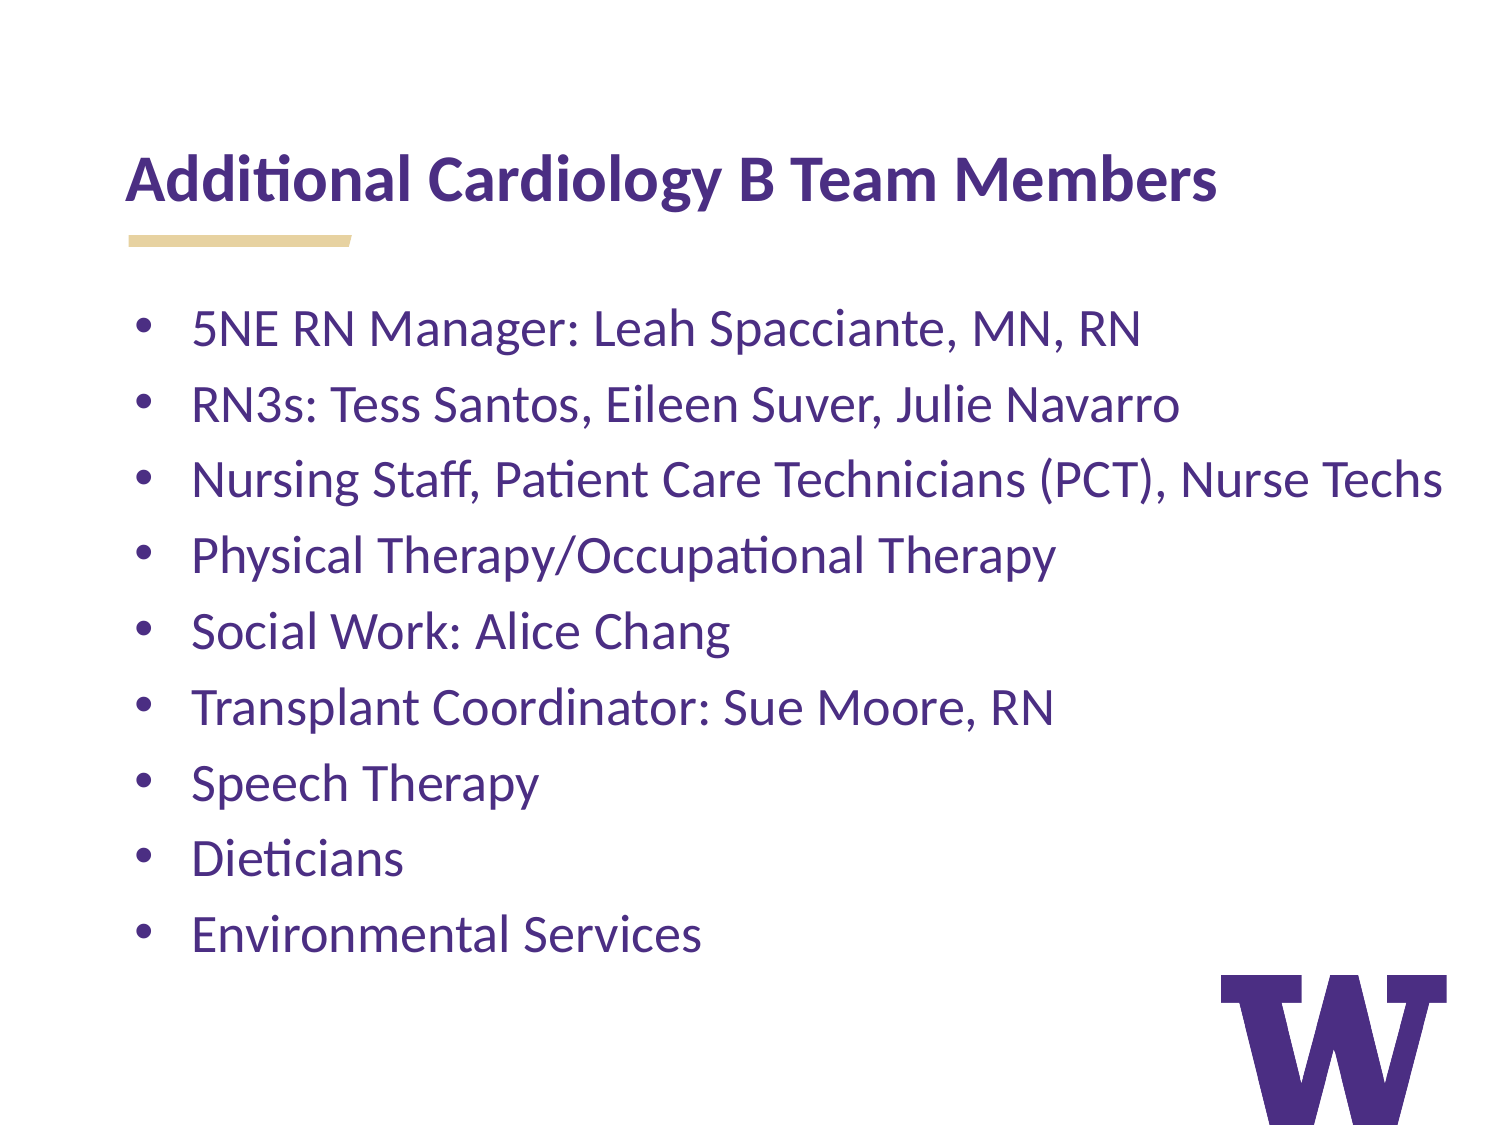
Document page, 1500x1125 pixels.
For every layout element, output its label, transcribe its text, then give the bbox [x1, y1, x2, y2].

list 5NE RN Manager: Leah Spacciante, MN, RN RN3s: Tess Santos, Eileen Suver, Julie Navarro Nursing Staff, Patient Care Technicians (PCT), Nurse Techs Physical Therapy/Occupational Therapy Social Work: Alice Chang Transplant Coordinator: Sue Moore, RN Speech Therapy Dieticians Environmental Services [119, 284, 1464, 1062]
picture [128, 235, 352, 247]
text_box [108, 284, 1433, 944]
list Additional Cardiology B Team Members [110, 60, 1453, 224]
picture [1221, 1062, 1447, 1125]
